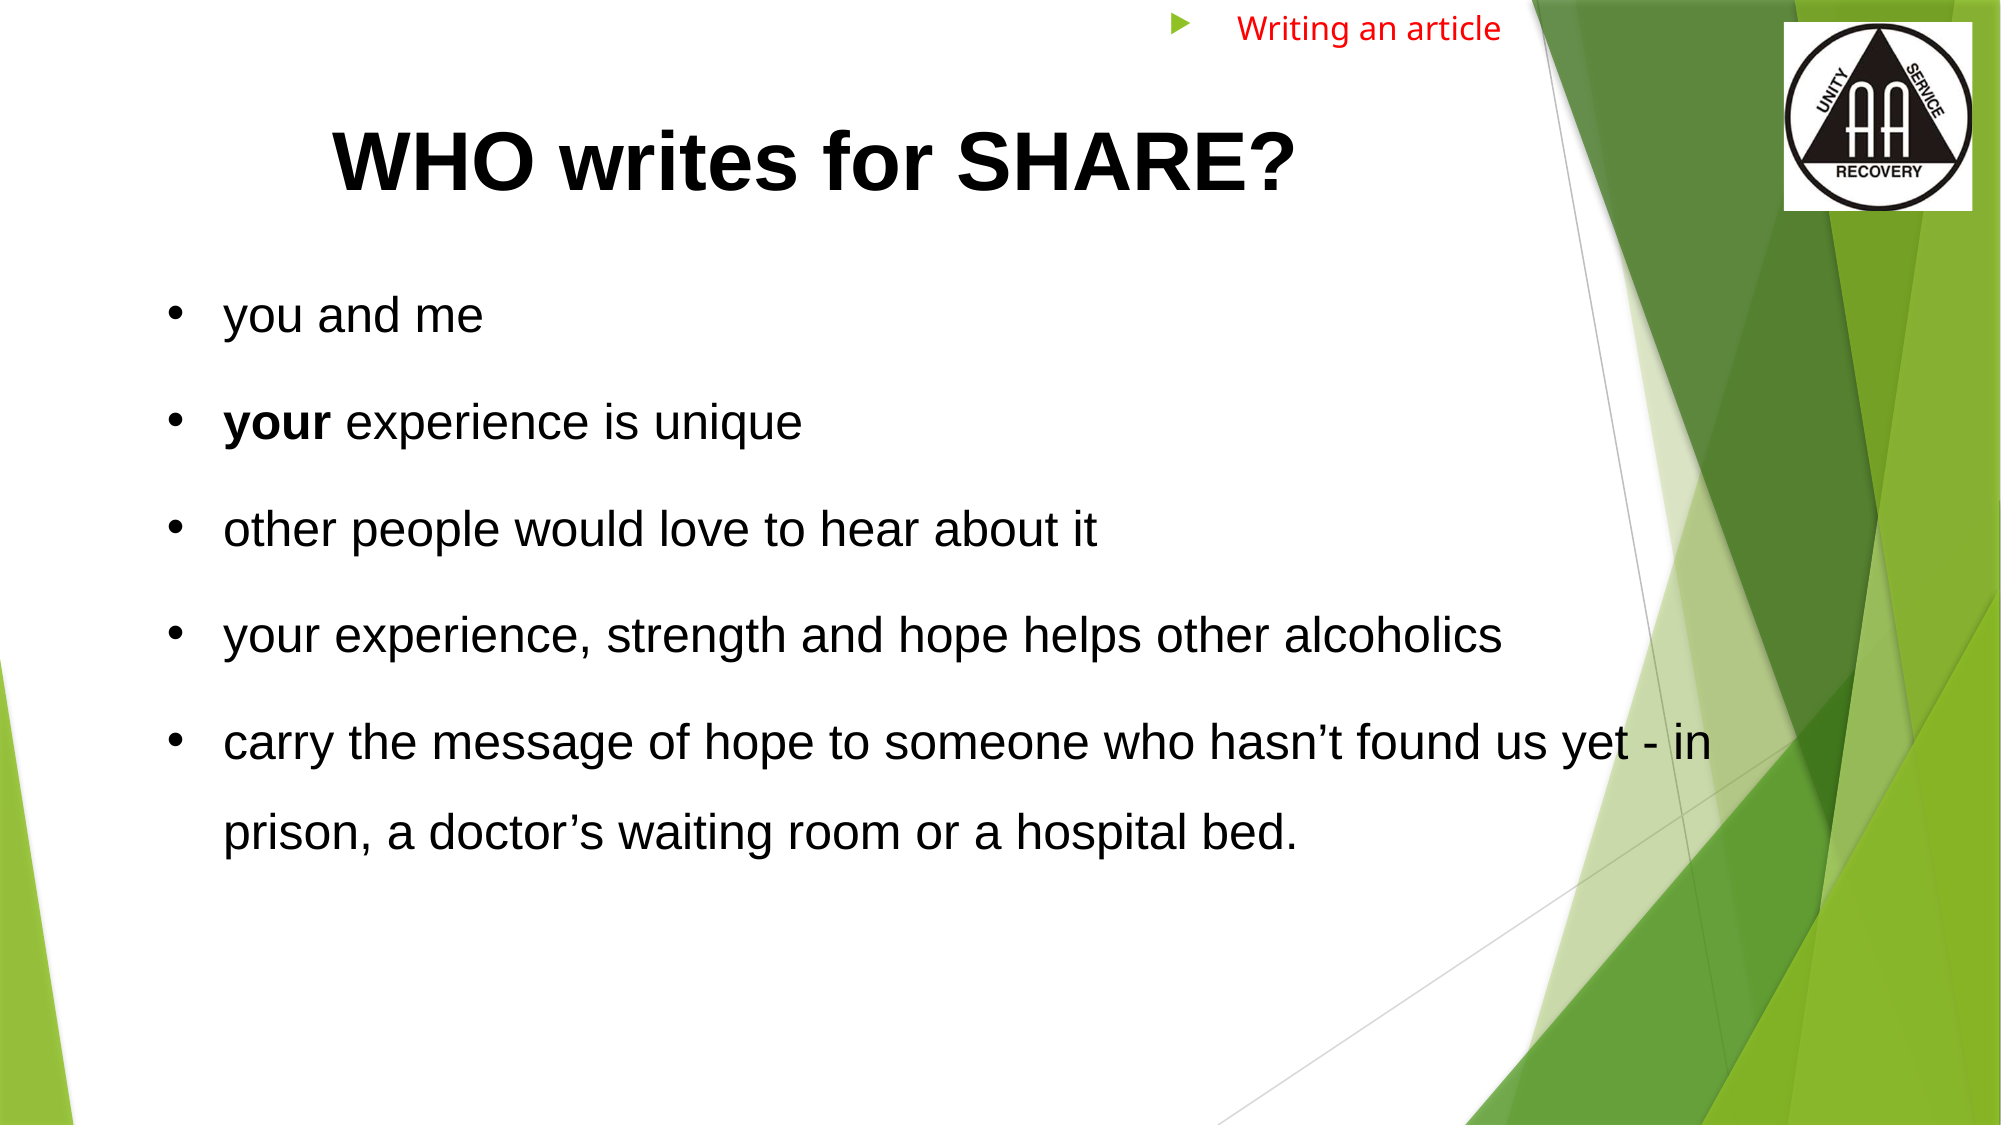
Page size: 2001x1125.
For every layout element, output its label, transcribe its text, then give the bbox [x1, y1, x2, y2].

title WHO writes for SHARE? [111, 99, 1522, 317]
picture [1783, 21, 1973, 212]
text_box you and me your experience is unique other people would love to hear about it your experience, strength and hope helps other alcoholics carry the message of hope to someone who hasn’t found us yet - in prison, a doctor’s waiting room or a hospital bed. [137, 245, 1849, 867]
text_box Writing an article [1100, 0, 1586, 55]
